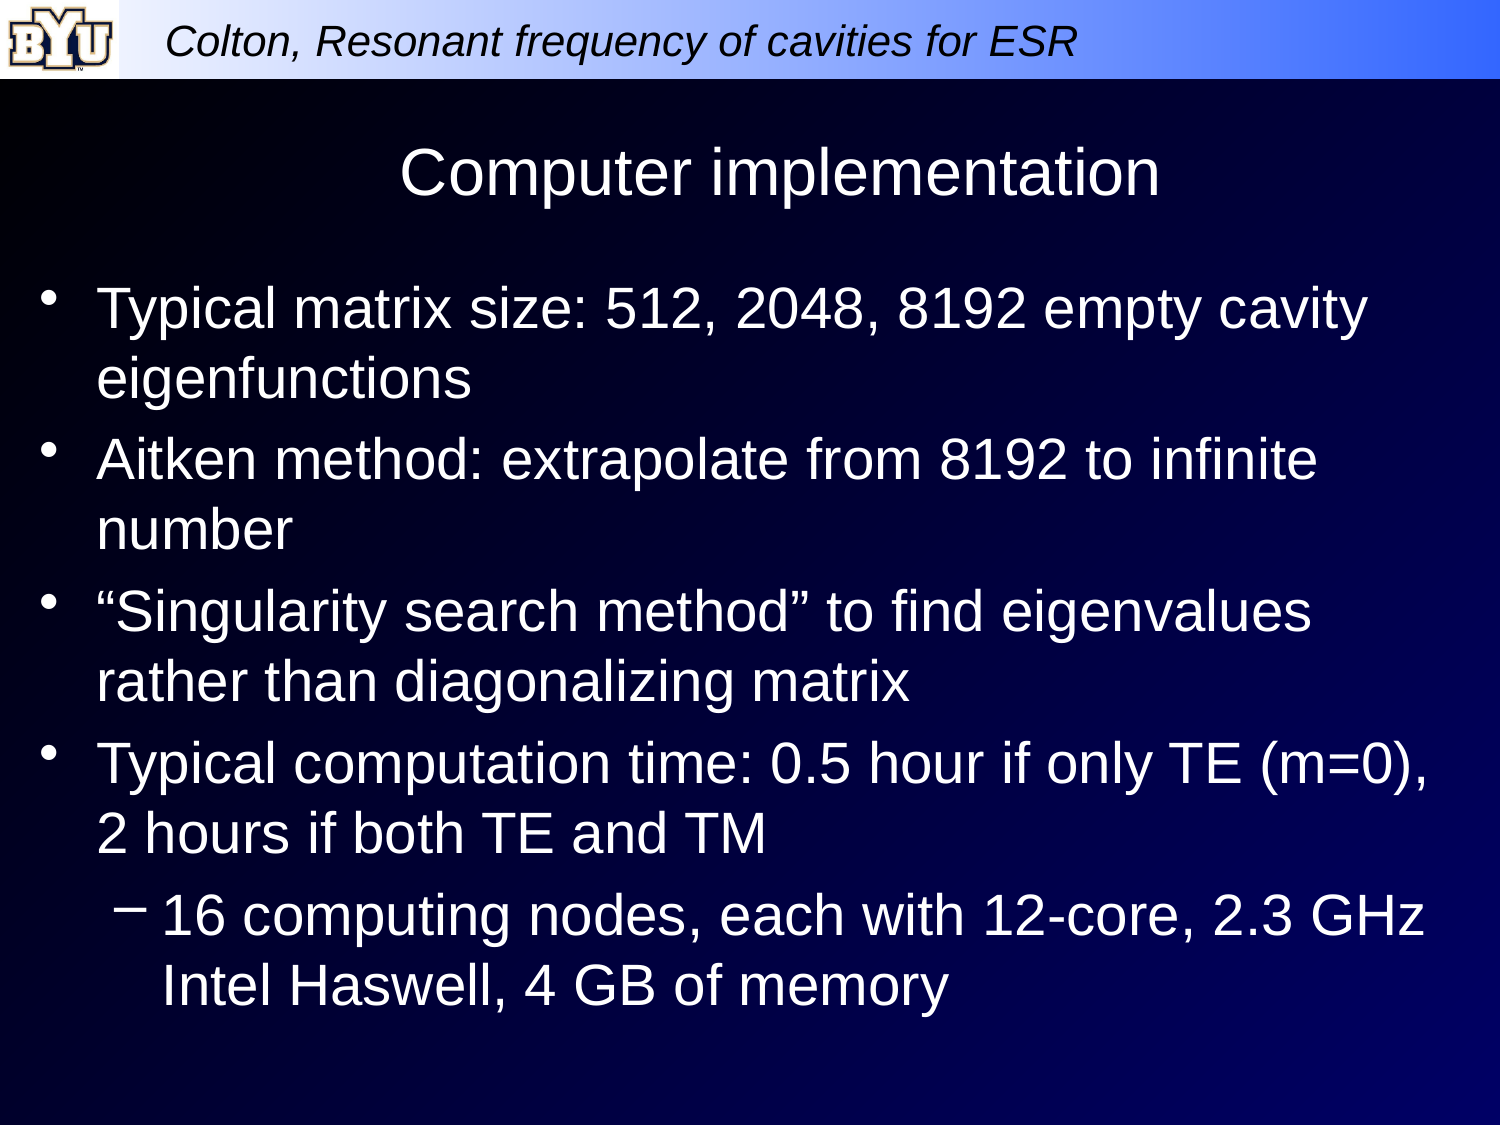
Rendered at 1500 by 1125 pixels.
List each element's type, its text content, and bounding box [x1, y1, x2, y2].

title Computer implementation [187, 125, 1375, 213]
list Typical matrix size: 512, 2048, 8192 empty cavity eigenfunctions Aitken method: extrapolate from 8192 to infinite number “Singularity search method” to find eigenvalues rather than diagonalizing matrix Typical computation time: 0.5 hour if only TE (m=0), 2 hours if both TE and TM 16 computing nodes, each with 12-core, 2.3 GHz Intel Haswell, 4 GB of memory [24, 262, 1450, 1005]
picture [0, 0, 119, 79]
